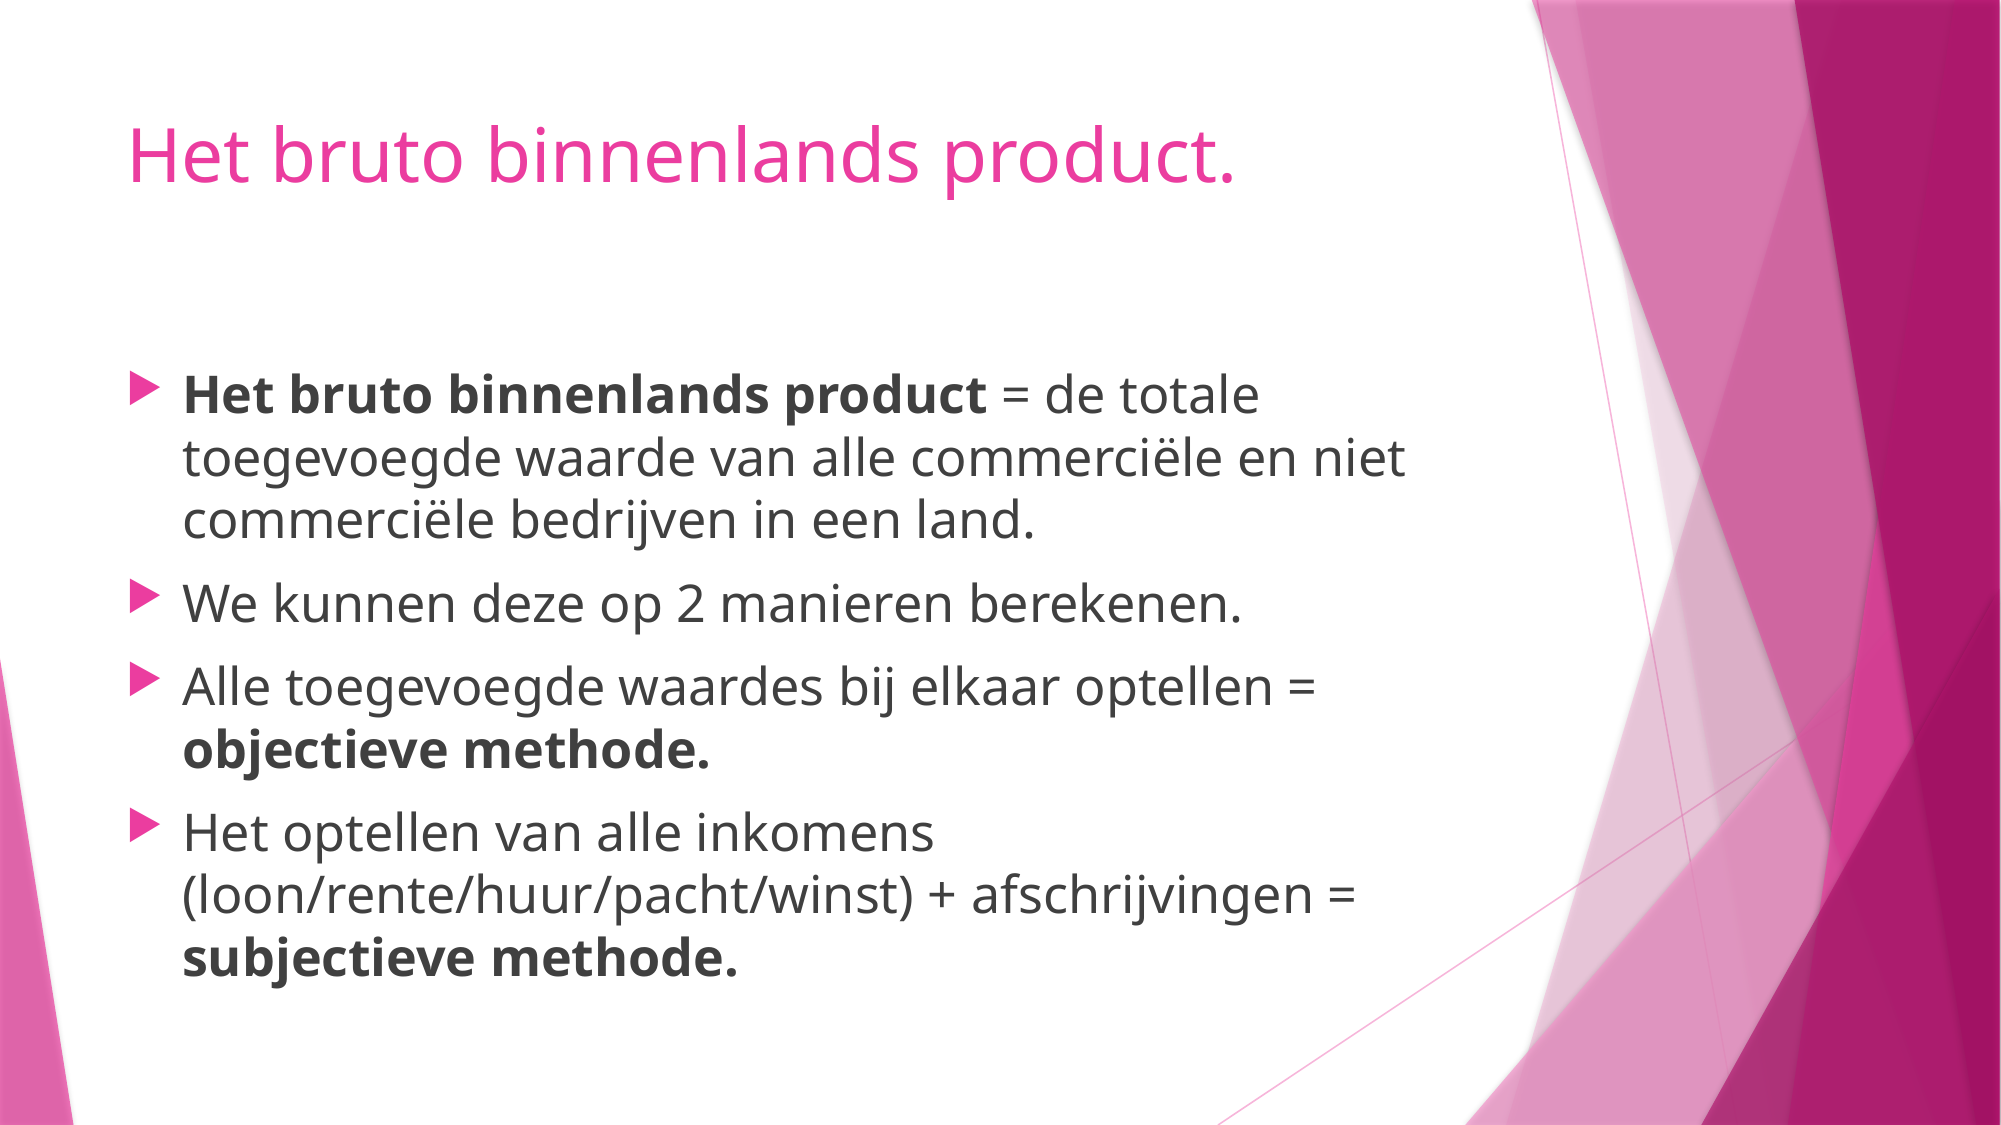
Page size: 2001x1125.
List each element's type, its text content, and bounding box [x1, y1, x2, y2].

list Het bruto binnenlands product = de totale toegevoegde waarde van alle commerciële en niet commerciële bedrijven in een land. We kunnen deze op 2 manieren berekenen. Alle toegevoegde waardes bij elkaar optellen = objectieve methode. Het optellen van alle inkomens (loon/rente/huur/pacht/winst) + afschrijvingen = subjectieve methode. [111, 354, 1522, 992]
title Het bruto binnenlands product. [111, 99, 1522, 317]
